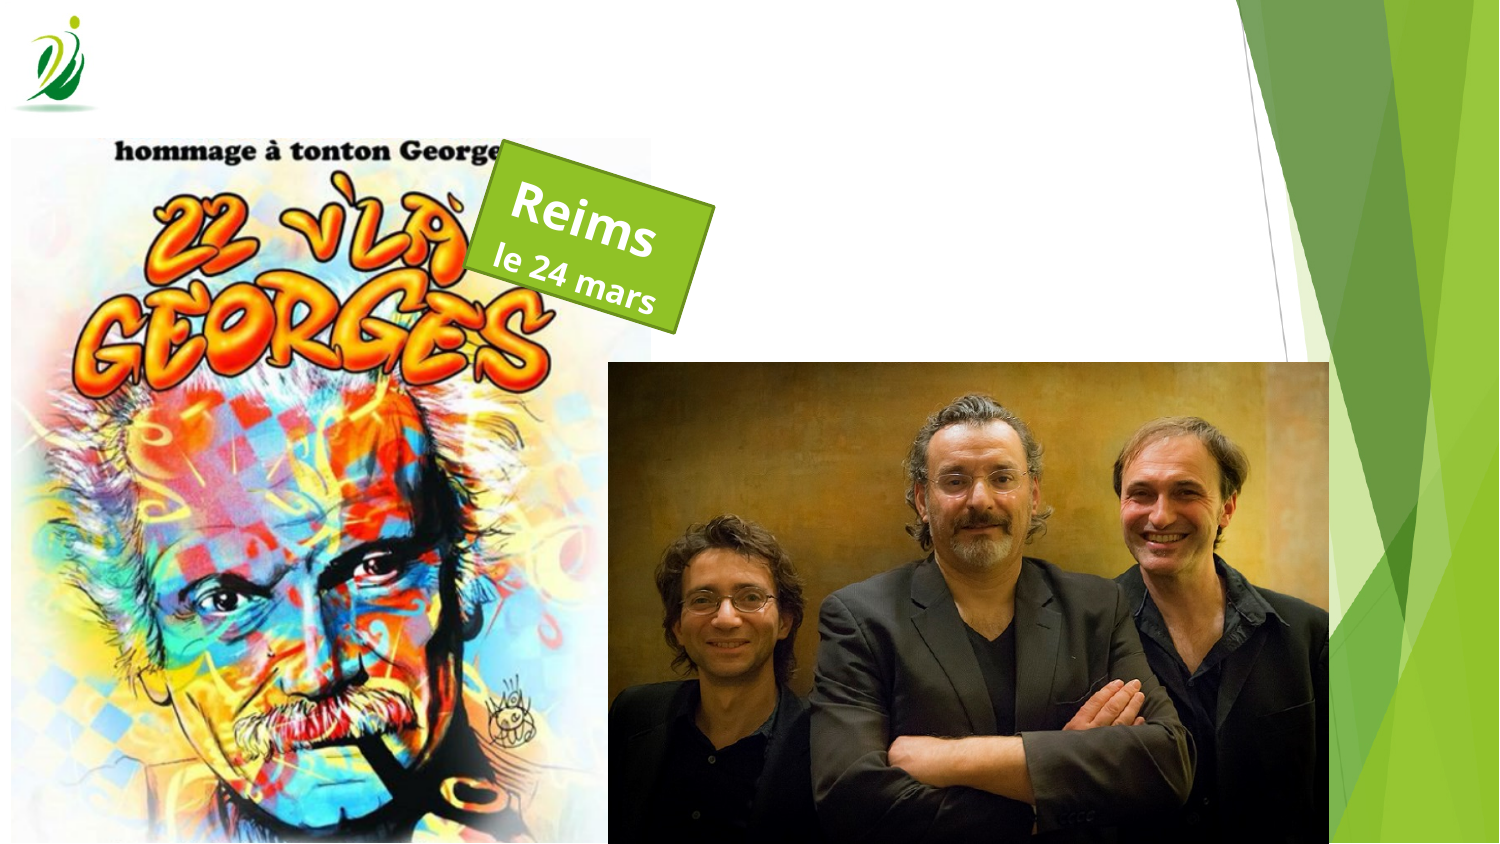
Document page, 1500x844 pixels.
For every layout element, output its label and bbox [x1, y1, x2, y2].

text_box [11, 138, 700, 843]
picture [5, 2, 104, 120]
picture [608, 0, 1500, 844]
